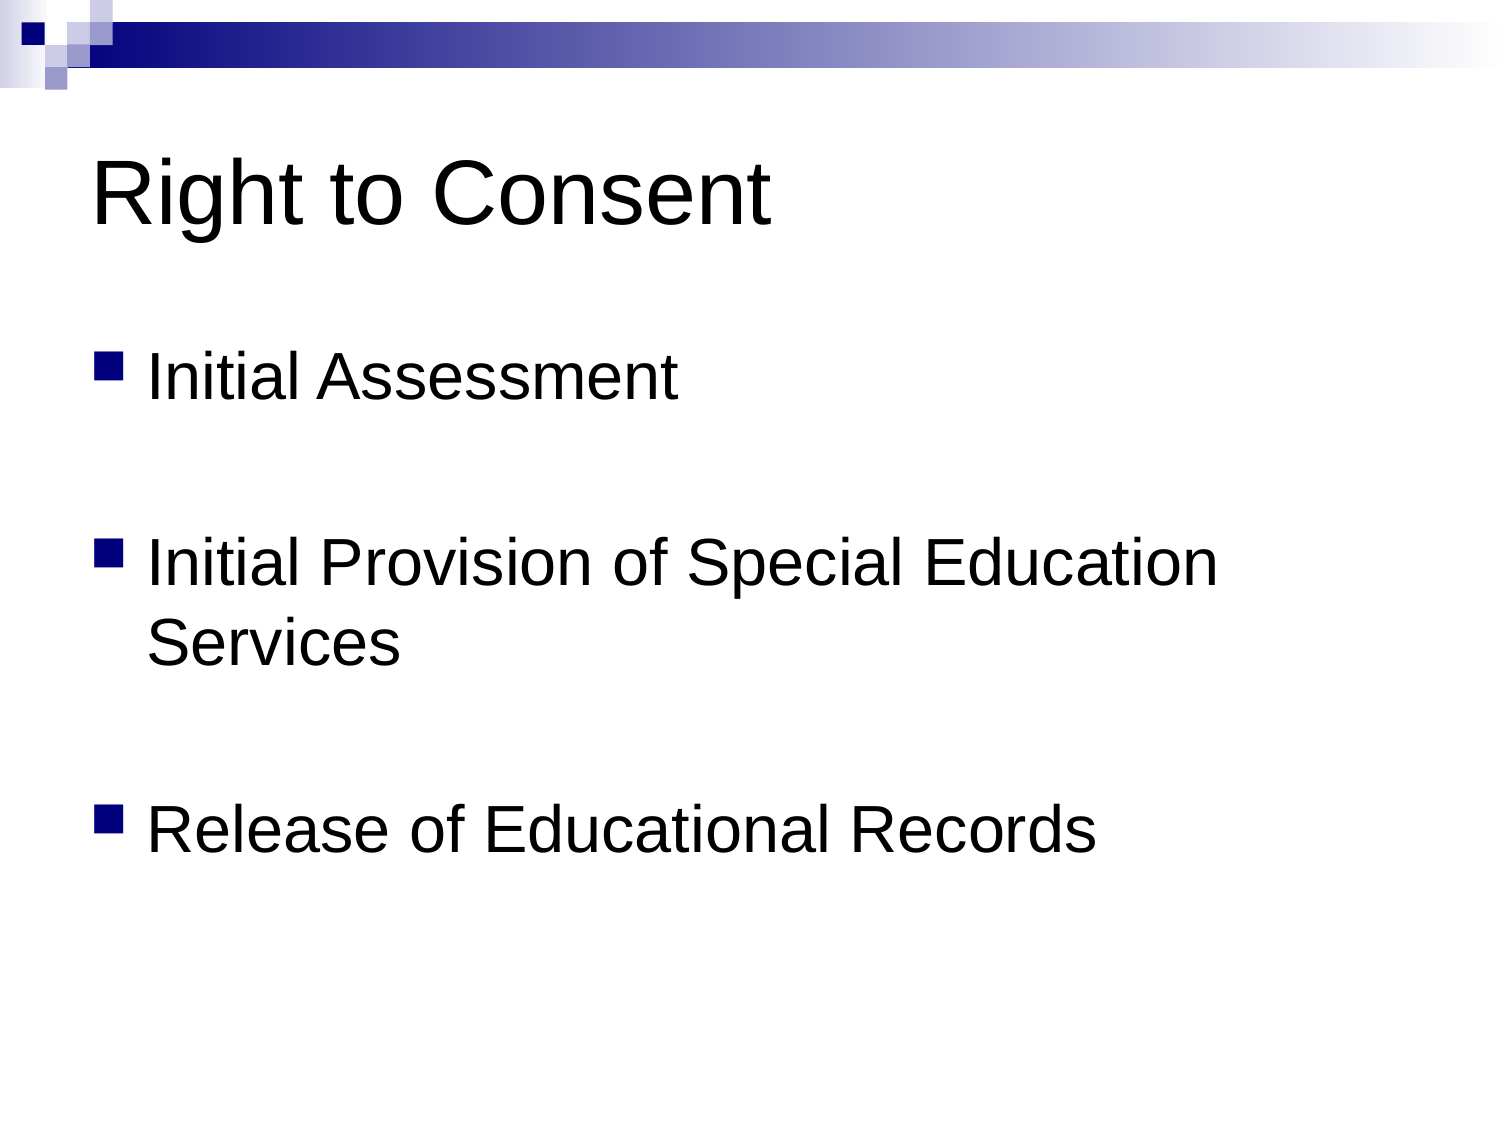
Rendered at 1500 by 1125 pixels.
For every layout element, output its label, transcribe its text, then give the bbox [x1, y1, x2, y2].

title Right to Consent [75, 75, 1425, 300]
list Initial Assessment Initial Provision of Special Education Services Release of Educational Records [75, 324, 1425, 963]
